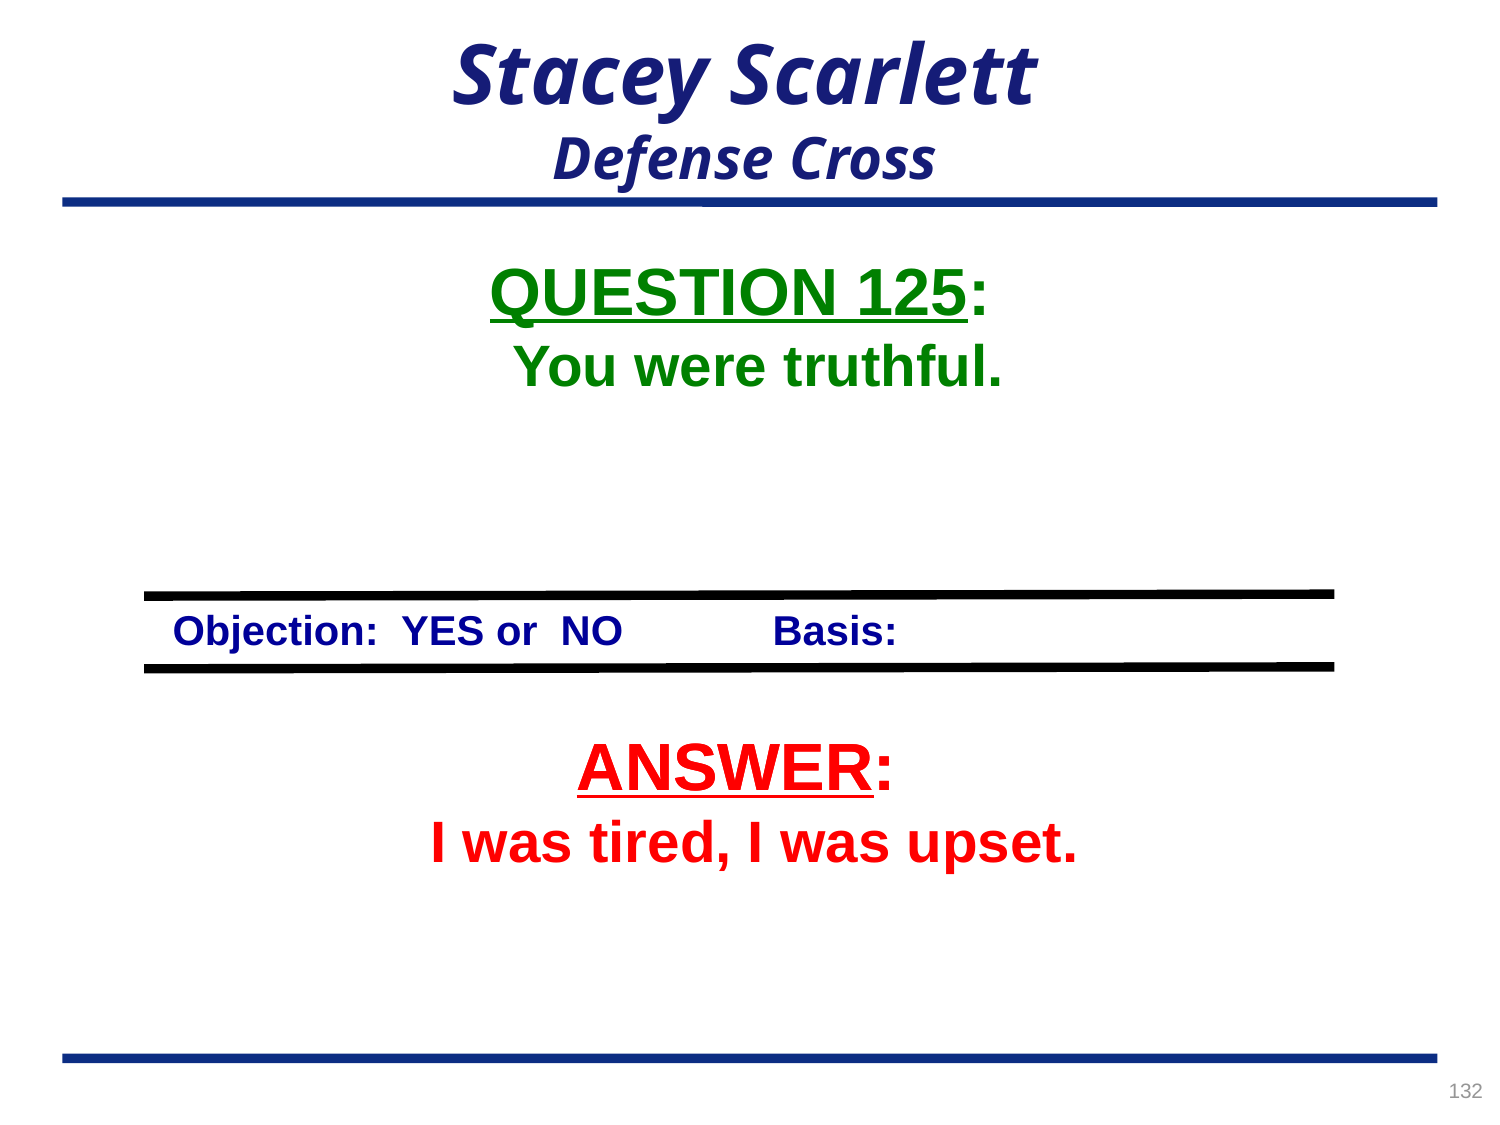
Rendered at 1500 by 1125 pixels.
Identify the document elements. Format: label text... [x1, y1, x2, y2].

text_box Objection: YES or NO Basis: [157, 603, 1335, 661]
title Stacey Scarlett Defense Cross [163, 12, 1327, 201]
slide_number 132 [1310, 1070, 1499, 1121]
text_box QUESTION 125: You were truthful. [38, 241, 1479, 466]
text_box ANSWER: I was tired, I was upset. [144, 716, 1366, 882]
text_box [143, 666, 1335, 670]
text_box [143, 593, 1335, 597]
